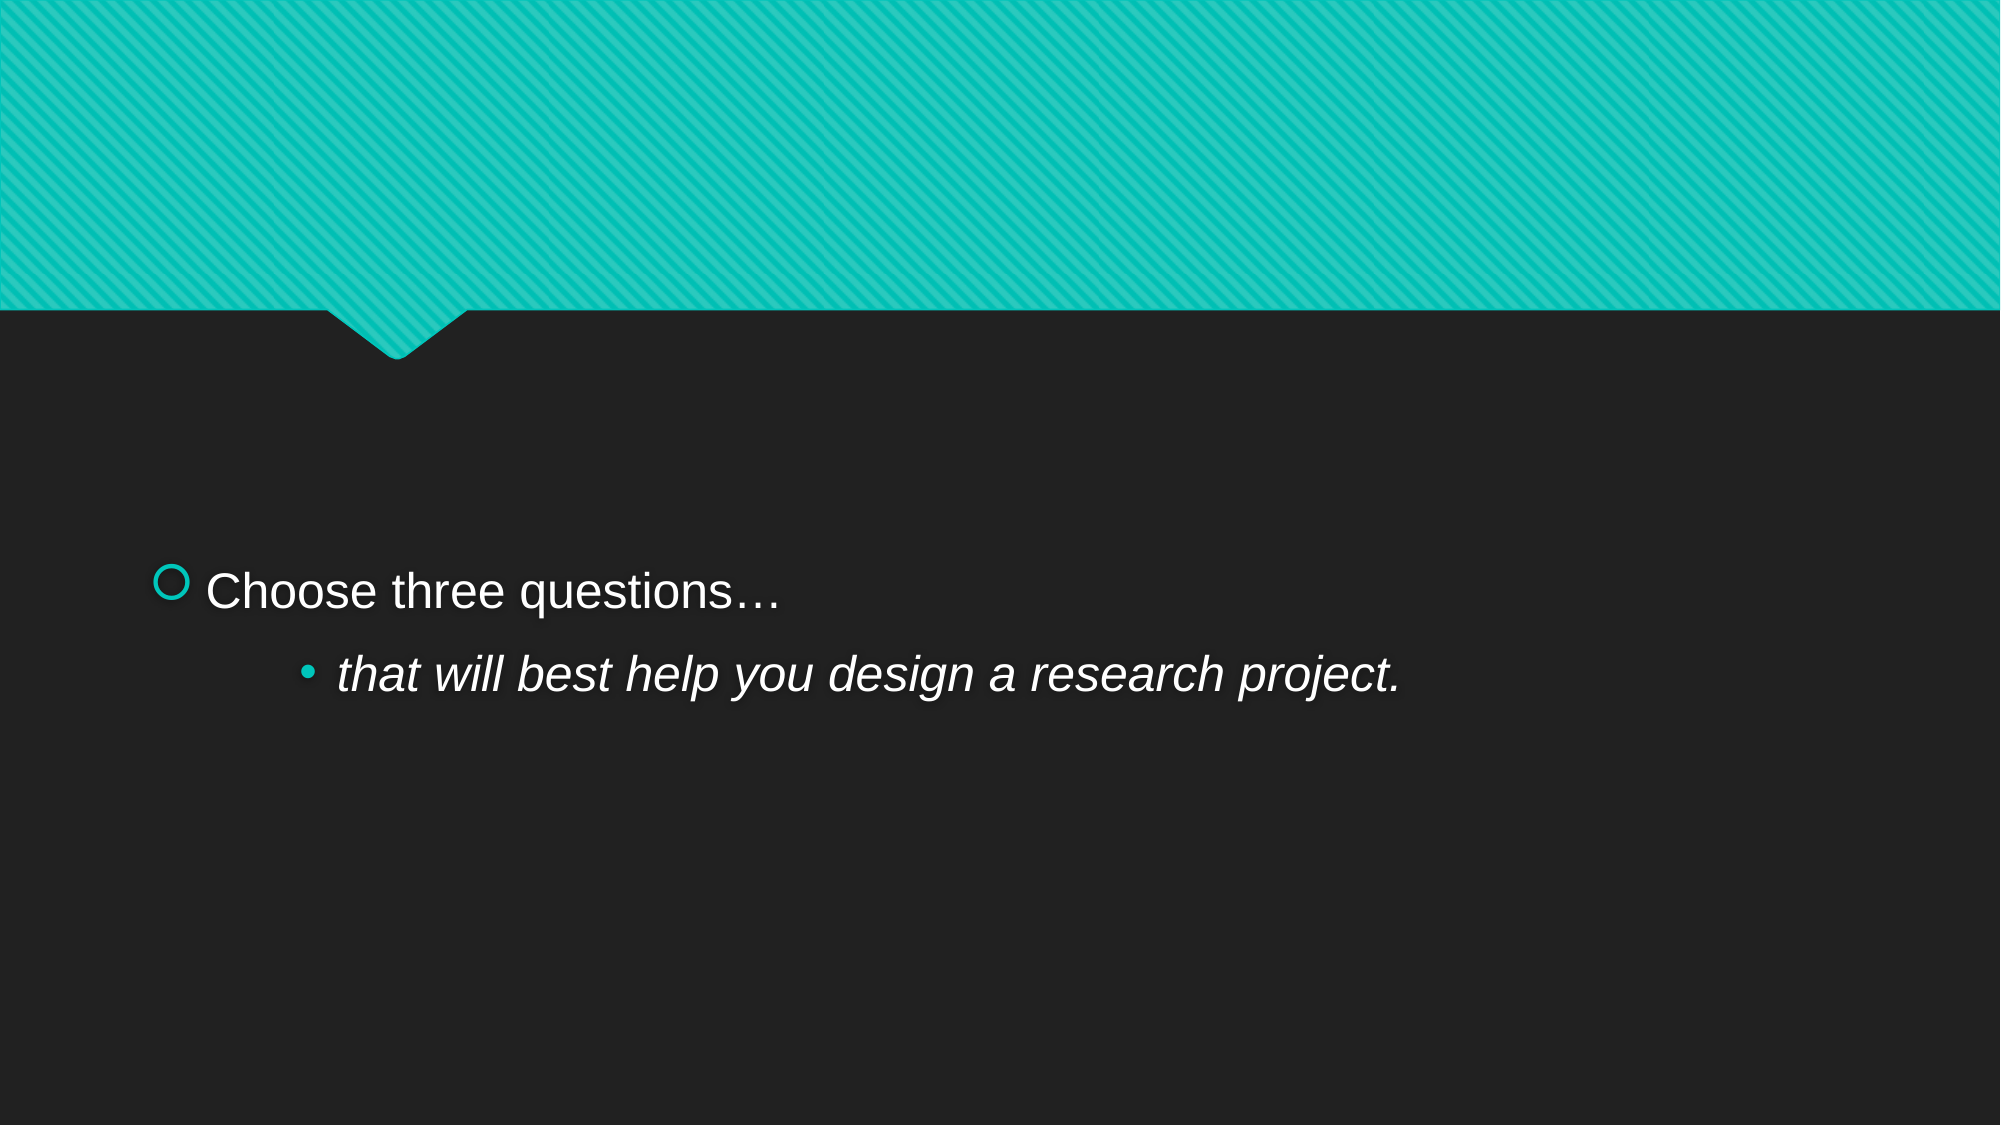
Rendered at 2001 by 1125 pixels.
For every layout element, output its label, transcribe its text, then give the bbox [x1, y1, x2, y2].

list Choose three questions… that will best help you design a research project. [134, 364, 1866, 962]
